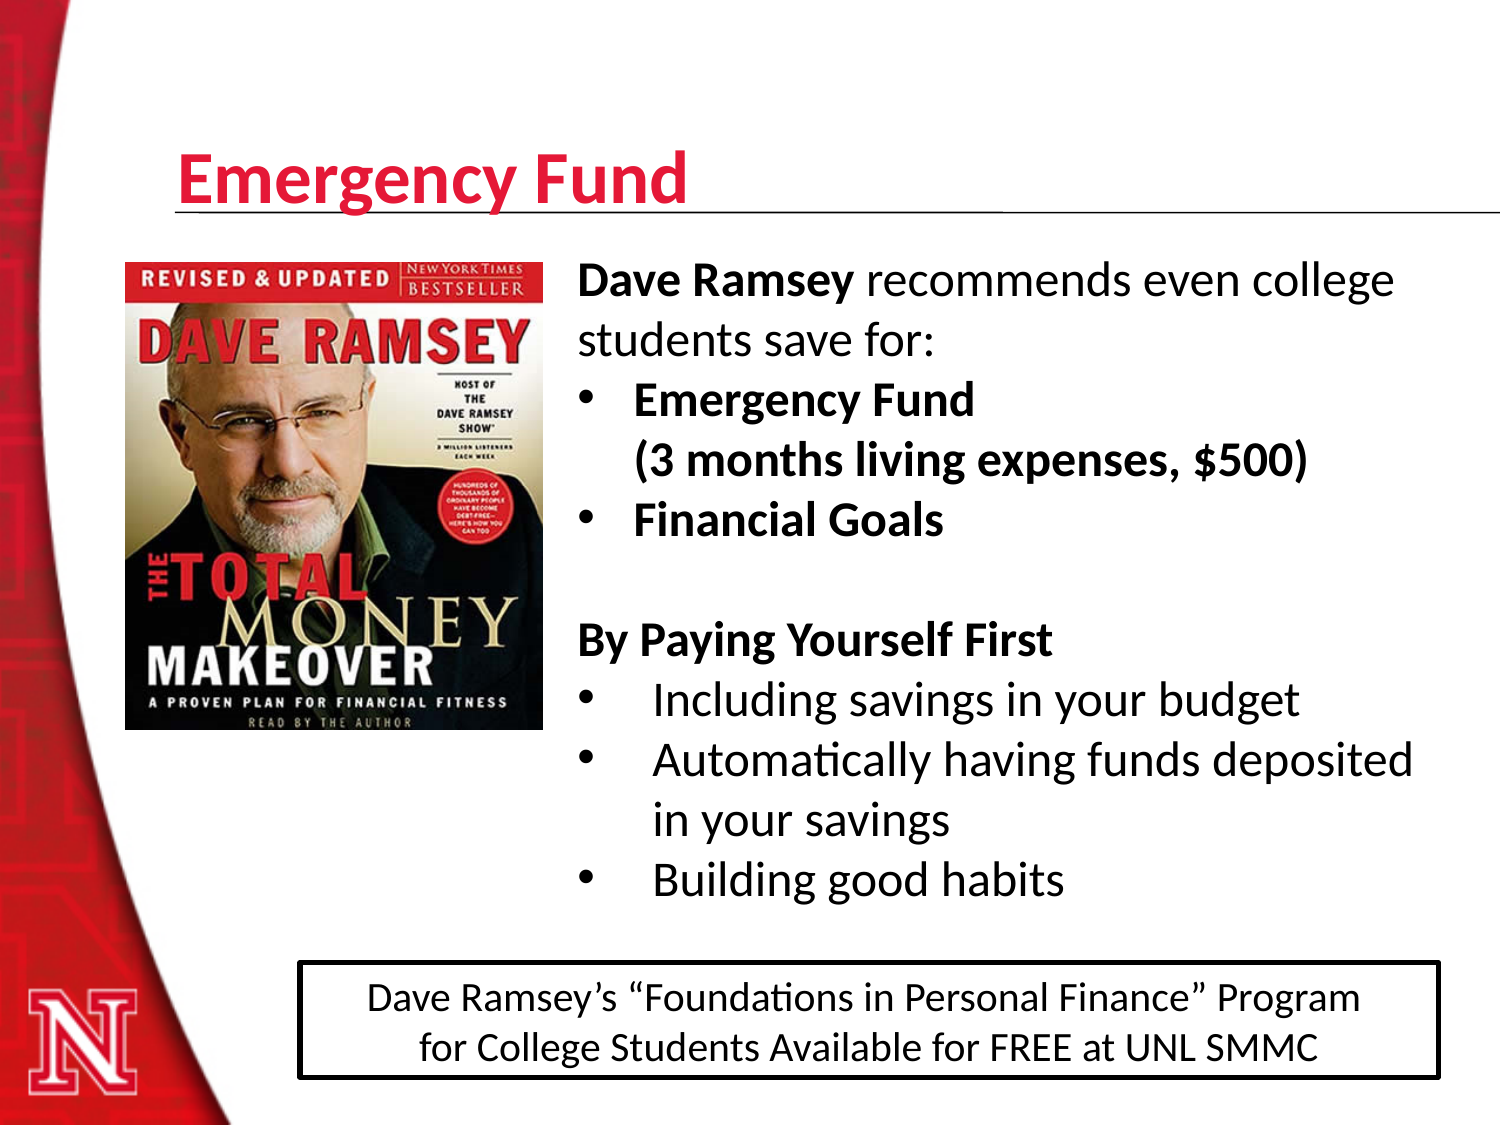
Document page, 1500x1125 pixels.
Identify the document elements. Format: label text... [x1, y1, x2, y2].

title Emergency Fund [162, 62, 1438, 226]
text_box Dave Ramsey recommends even college students save for: Emergency Fund (3 months living expenses, $500) Financial Goals By Paying Yourself First Including savings in your budget Automatically having funds deposited in your savings Building good habits [562, 239, 1463, 914]
text_box Dave Ramsey’s “Foundations in Personal Finance” Program for College Students Available for FREE at UNL SMMC [300, 962, 1439, 1078]
picture [0, 0, 1500, 1125]
